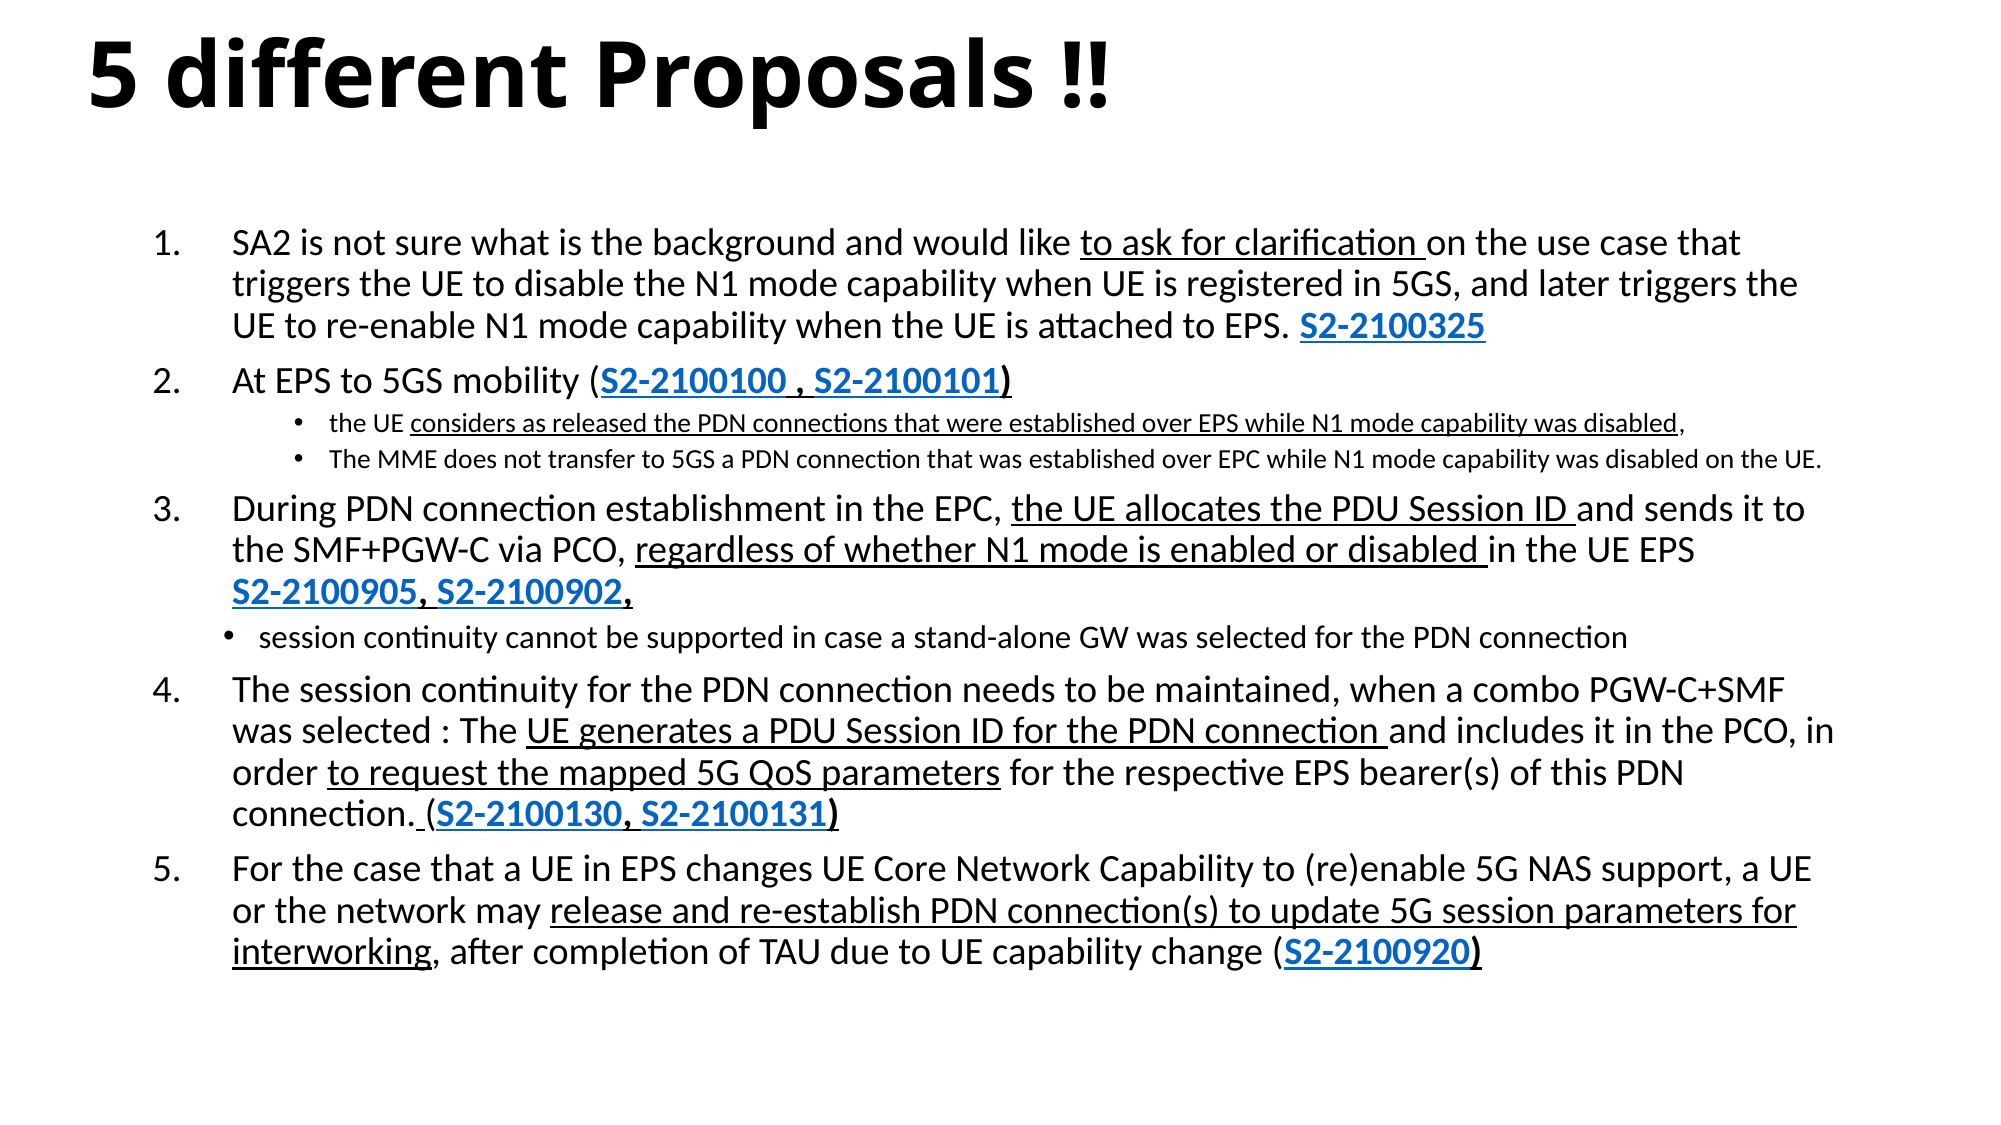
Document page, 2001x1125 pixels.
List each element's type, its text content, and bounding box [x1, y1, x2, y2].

list SA2 is not sure what is the background and would like to ask for clarification on the use case that triggers the UE to disable the N1 mode capability when UE is registered in 5GS, and later triggers the UE to re-enable N1 mode capability when the UE is attached to EPS. S2-2100325 At EPS to 5GS mobility (S2-2100100 , S2-2100101) the UE considers as released the PDN connections that were established over EPS while N1 mode capability was disabled, The MME does not transfer to 5GS a PDN connection that was established over EPC while N1 mode capability was disabled on the UE. During PDN connection establishment in the EPC, the UE allocates the PDU Session ID and sends it to the SMF+PGW-C via PCO, regardless of whether N1 mode is enabled or disabled in the UE EPS S2-2100905, S2-2100902, session continuity cannot be supported in case a stand-alone GW was selected for the PDN connection The session continuity for the PDN connection needs to be maintained, when a combo PGW-C+SMF was selected : The UE generates a PDU Session ID for the PDN connection and includes it in the PCO, in order to request the mapped 5G QoS parameters for the respective EPS bearer(s) of this PDN connection. (S2-2100130, S2-2100131) For the case that a UE in EPS changes UE Core Network Capability to (re)enable 5G NAS support, a UE or the network may release and re-establish PDN connection(s) to update 5G session parameters for interworking, after completion of TAU due to UE capability change (S2-2100920) [137, 214, 1863, 1014]
title 5 different Proposals !! [72, 0, 1798, 160]
